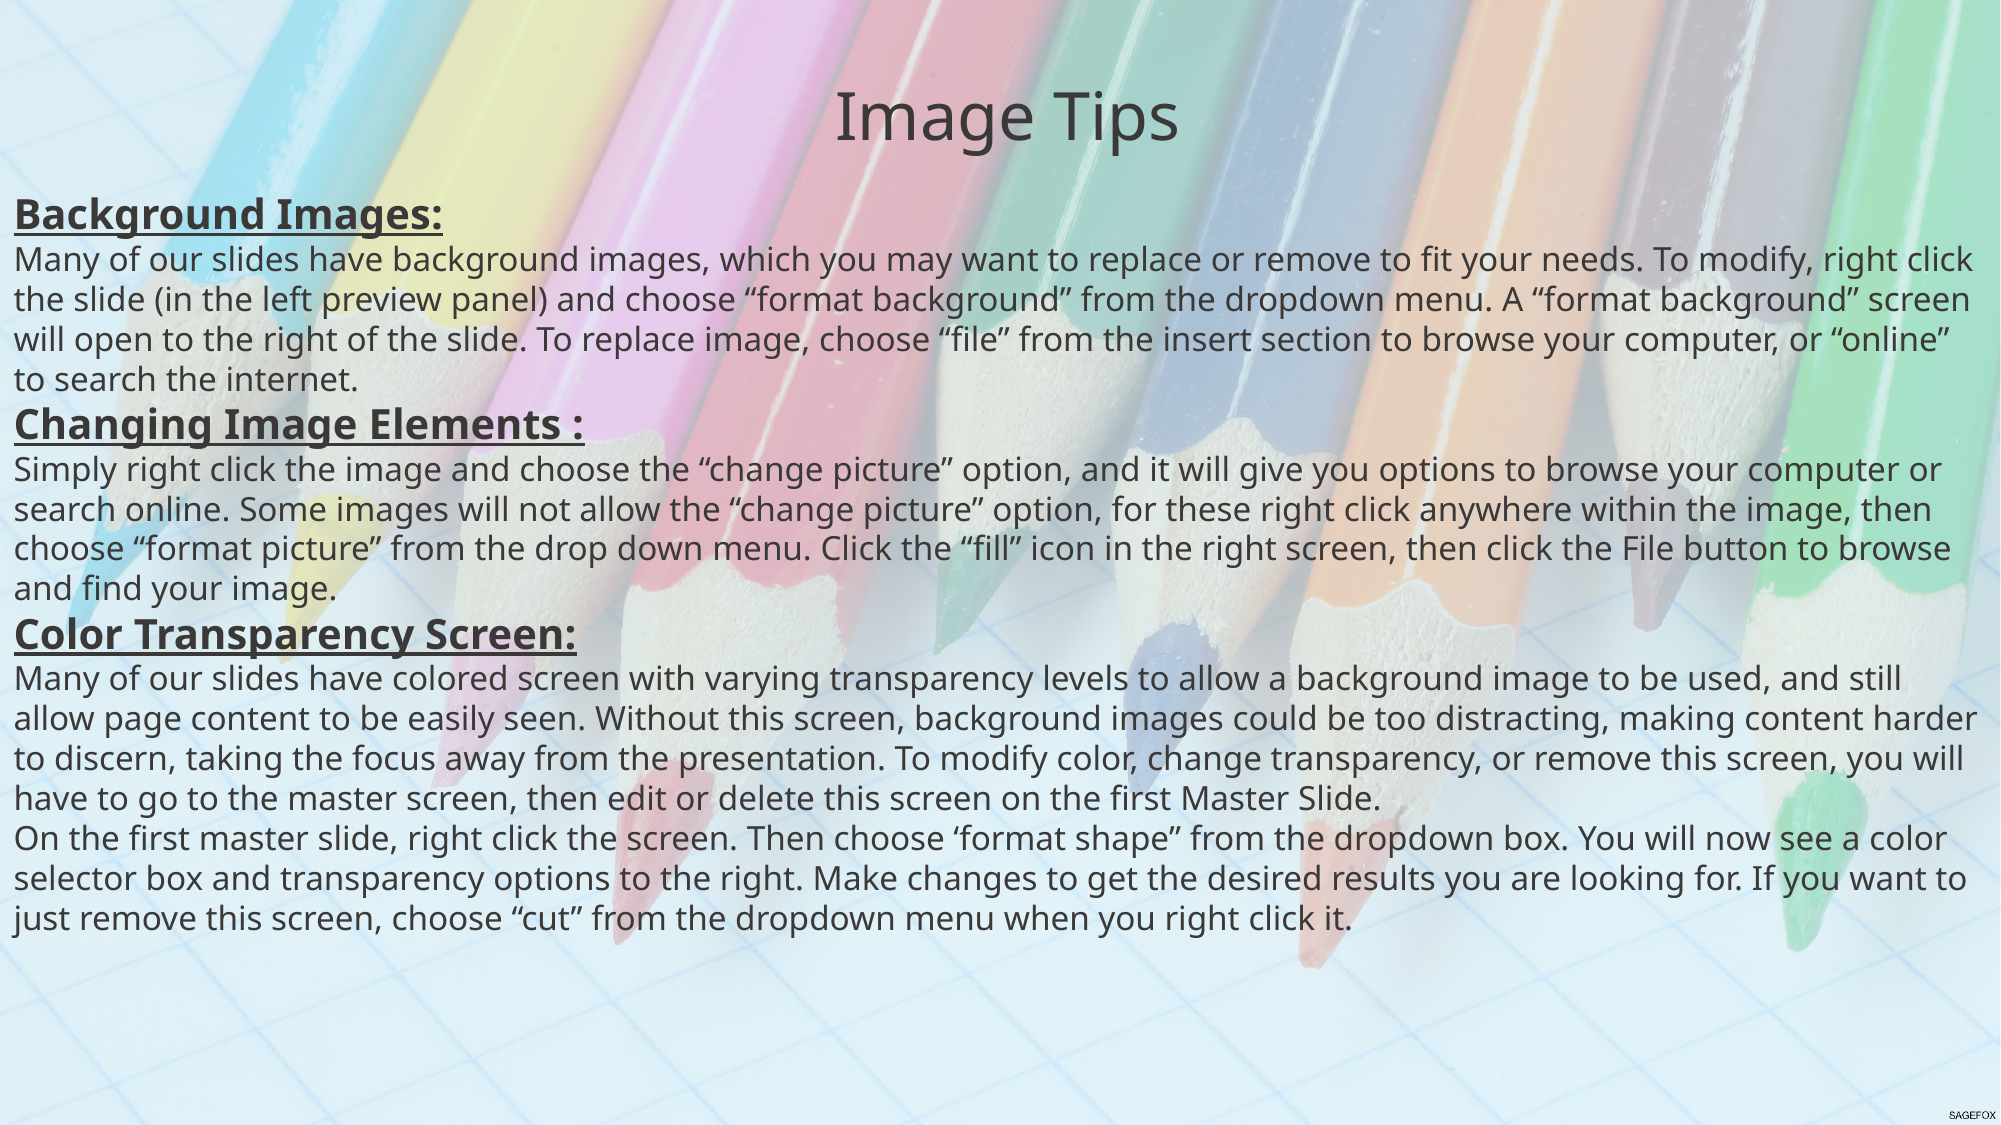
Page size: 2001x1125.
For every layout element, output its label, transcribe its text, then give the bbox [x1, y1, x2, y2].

title Image Tips [597, 59, 1420, 177]
text_box Background Images: Many of our slides have background images, which you may want to replace or remove to fit your needs. To modify, right click the slide (in the left preview panel) and choose “format background” from the dropdown menu. A “format background” screen will open to the right of the slide. To replace image, choose “file” from the insert section to browse your computer, or “online” to search the internet. Changing Image Elements : Simply right click the image and choose the “change picture” option, and it will give you options to browse your computer or search online. Some images will not allow the “change picture” option, for these right click anywhere within the image, then choose “format picture” from the drop down menu. Click the “fill” icon in the right screen, then click the File button to browse and find your image. Color Transparency Screen: Many of our slides have colored screen with varying transparency levels to allow a background image to be used, and still allow page content to be easily seen. Without this screen, background images could be too distracting, making content harder to discern, taking the focus away from the presentation. To modify color, change transparency, or remove this screen, you will have to go to the master screen, then edit or delete this screen on the first Master Slide. On the first master slide, right click the screen. Then choose ‘format shape” from the dropdown box. You will now see a color selector box and transparency options to the right. Make changes to get the desired results you are looking for. If you want to just remove this screen, choose “cut” from the dropdown menu when you right click it. [0, 0, 2000, 1125]
